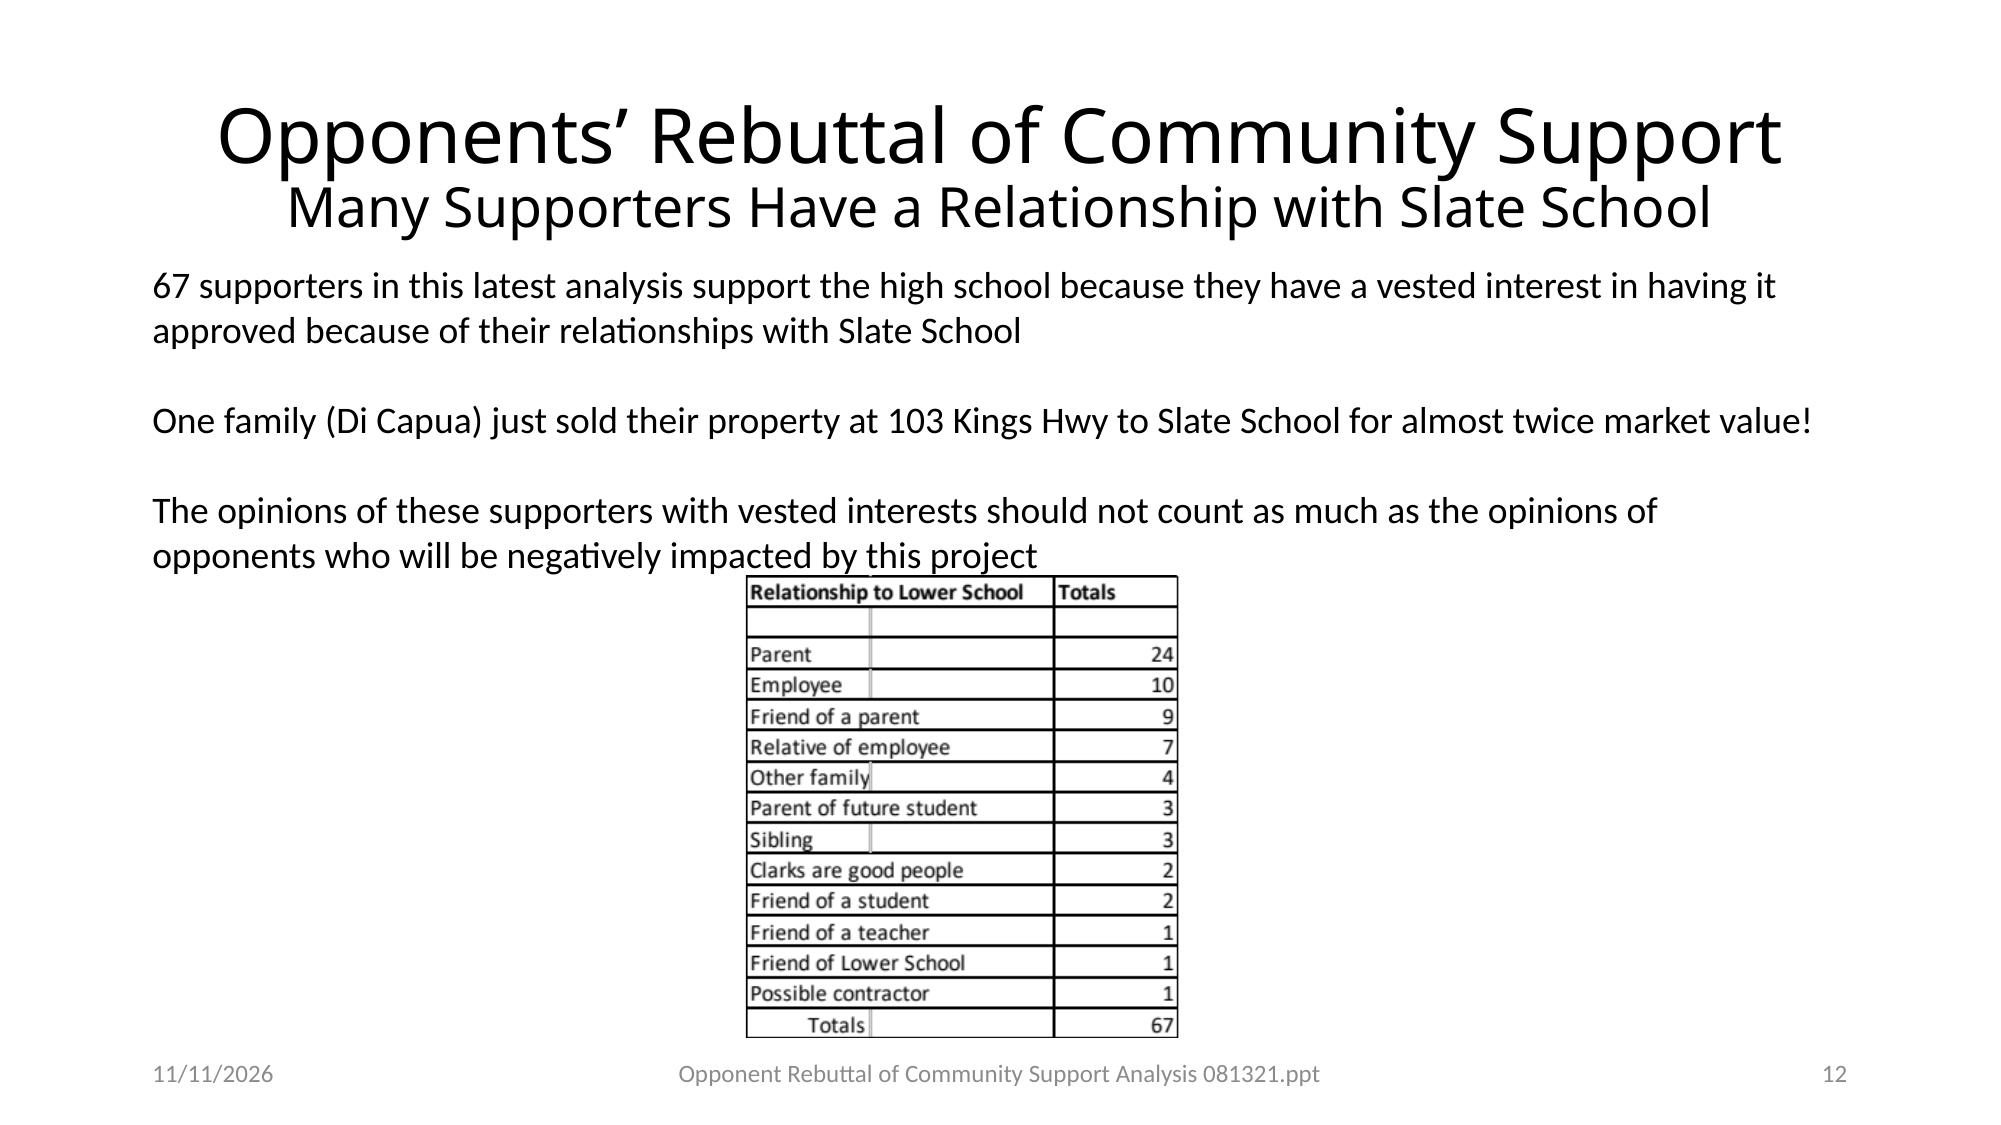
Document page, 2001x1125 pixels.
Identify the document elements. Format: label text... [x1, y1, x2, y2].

slide_number 12 [1412, 1042, 1863, 1103]
text_box 67 supporters in this latest analysis support the high school because they have a vested interest in having it approved because of their relationships with Slate School One family (Di Capua) just sold their property at 103 Kings Hwy to Slate School for almost twice market value! The opinions of these supporters with vested interests should not count as much as the opinions of opponents who will be negatively impacted by this project [137, 253, 1845, 583]
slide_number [137, 1042, 588, 1103]
footer Opponent Rebuttal of Community Support Analysis 081321.ppt [662, 1042, 1338, 1103]
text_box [745, 575, 1179, 1037]
title Opponents’ Rebuttal of Community Support Many Supporters Have a Relationship with Slate School [137, 59, 1863, 278]
